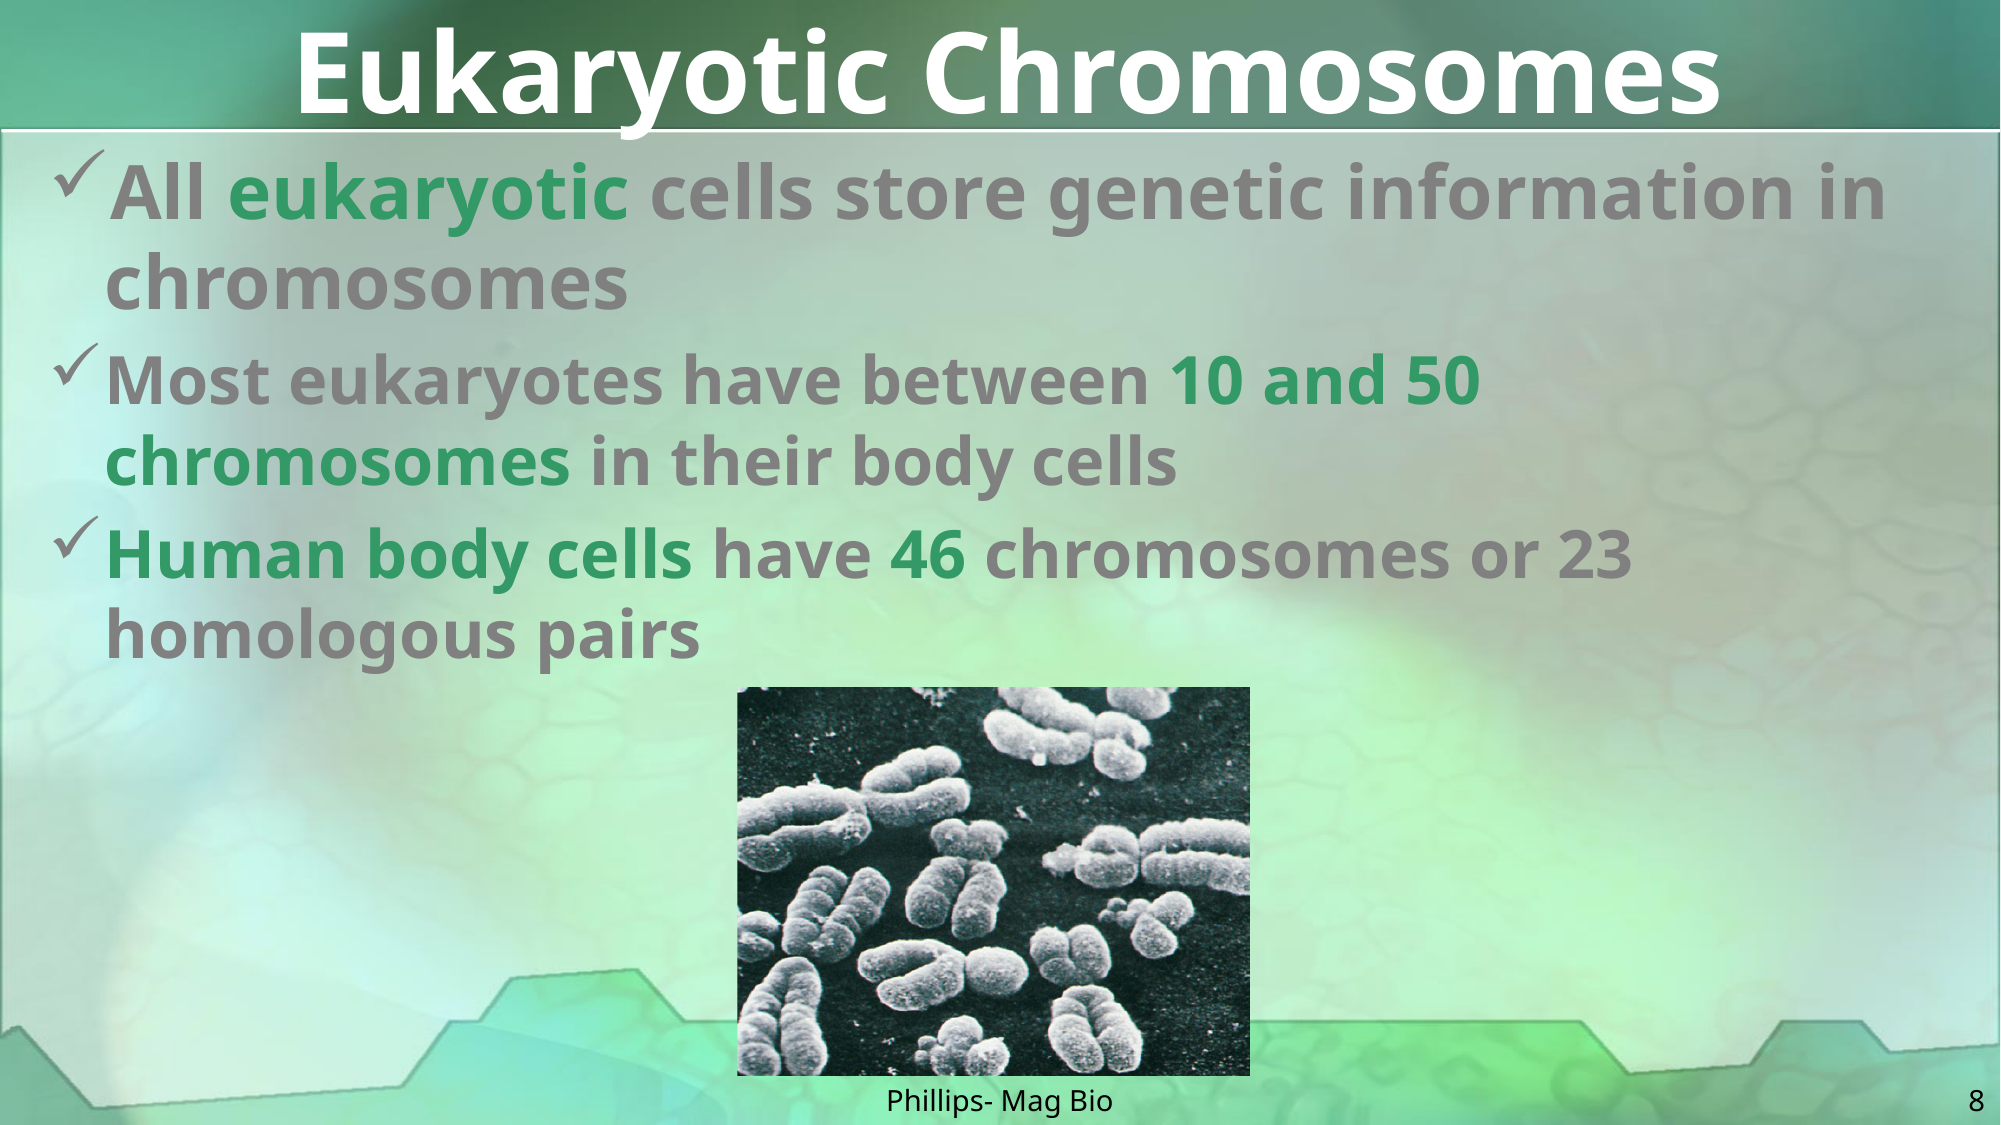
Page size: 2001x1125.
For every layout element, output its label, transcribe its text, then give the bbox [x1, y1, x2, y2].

list All eukaryotic cells store genetic information in chromosomes Most eukaryotes have between 10 and 50 chromosomes in their body cells Human body cells have 46 chromosomes or 23 homologous pairs [33, 137, 1967, 1038]
slide_number 8 [1583, 1074, 2000, 1125]
picture [0, 0, 2001, 1125]
title Eukaryotic Chromosomes [16, 12, 2000, 125]
footer Phillips- Mag Bio [683, 1074, 1317, 1125]
